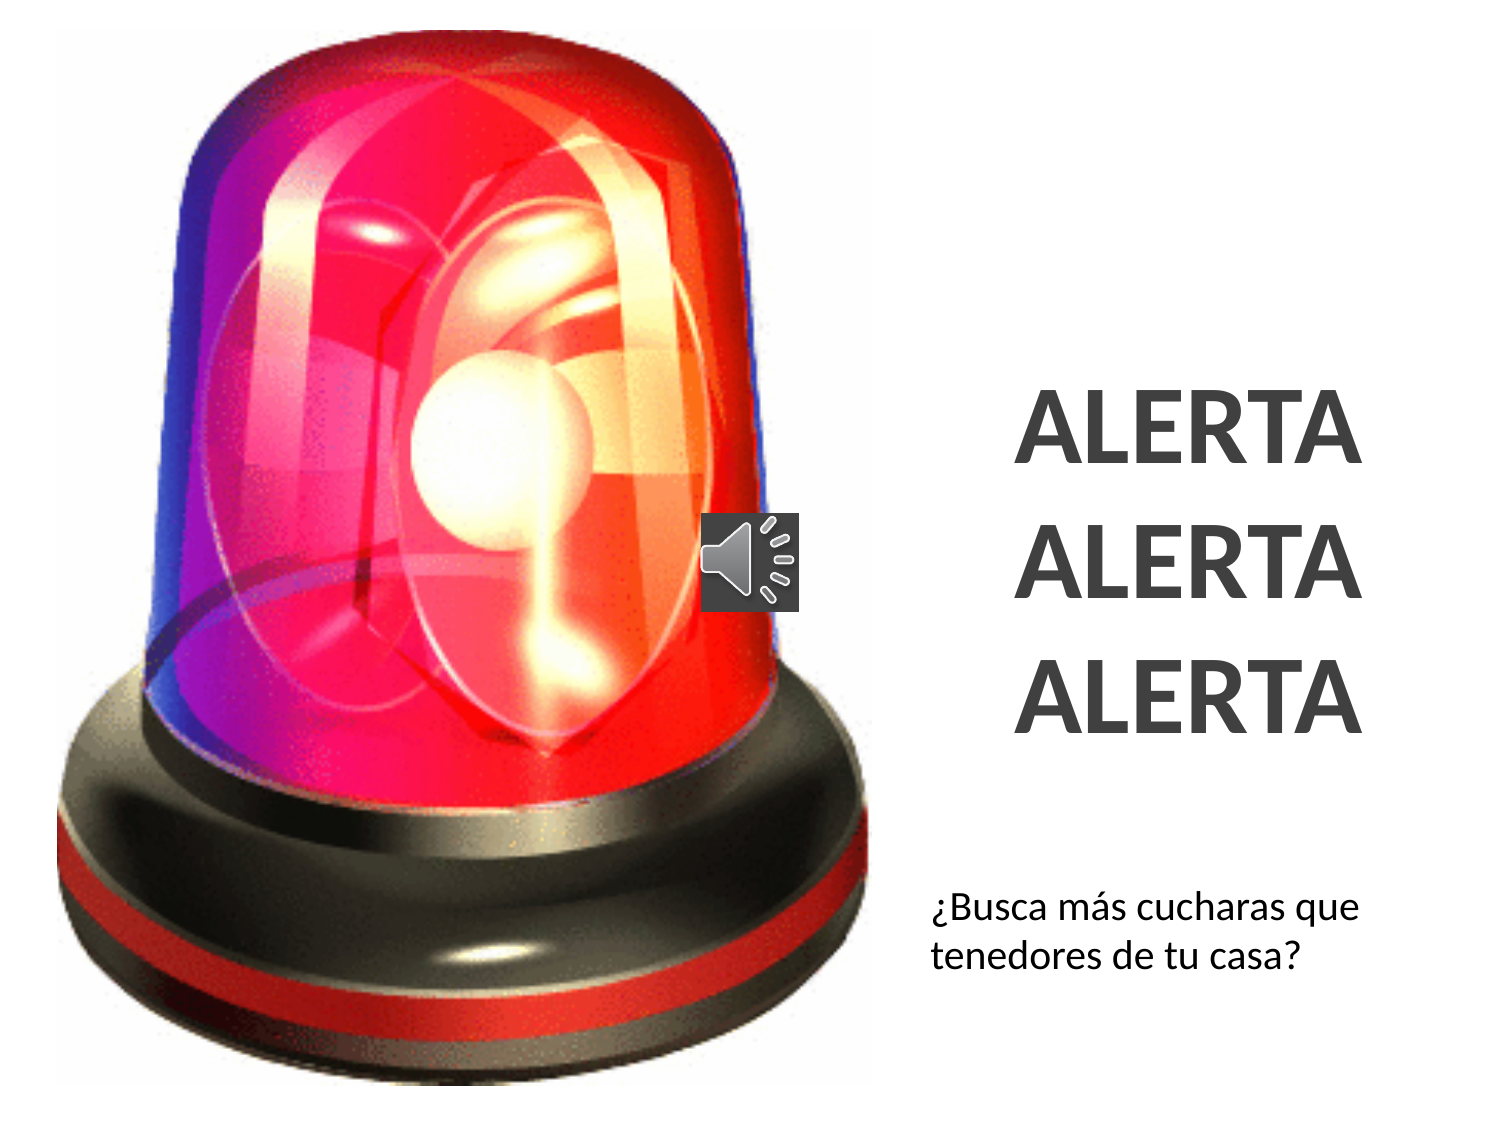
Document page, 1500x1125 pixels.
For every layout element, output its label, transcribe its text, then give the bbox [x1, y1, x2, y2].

picture [57, 30, 872, 1086]
text_box ALERTA ALERTA ALERTA [999, 343, 1378, 764]
text_box ¿Busca más cucharas que tenedores de tu casa? [915, 870, 1435, 986]
